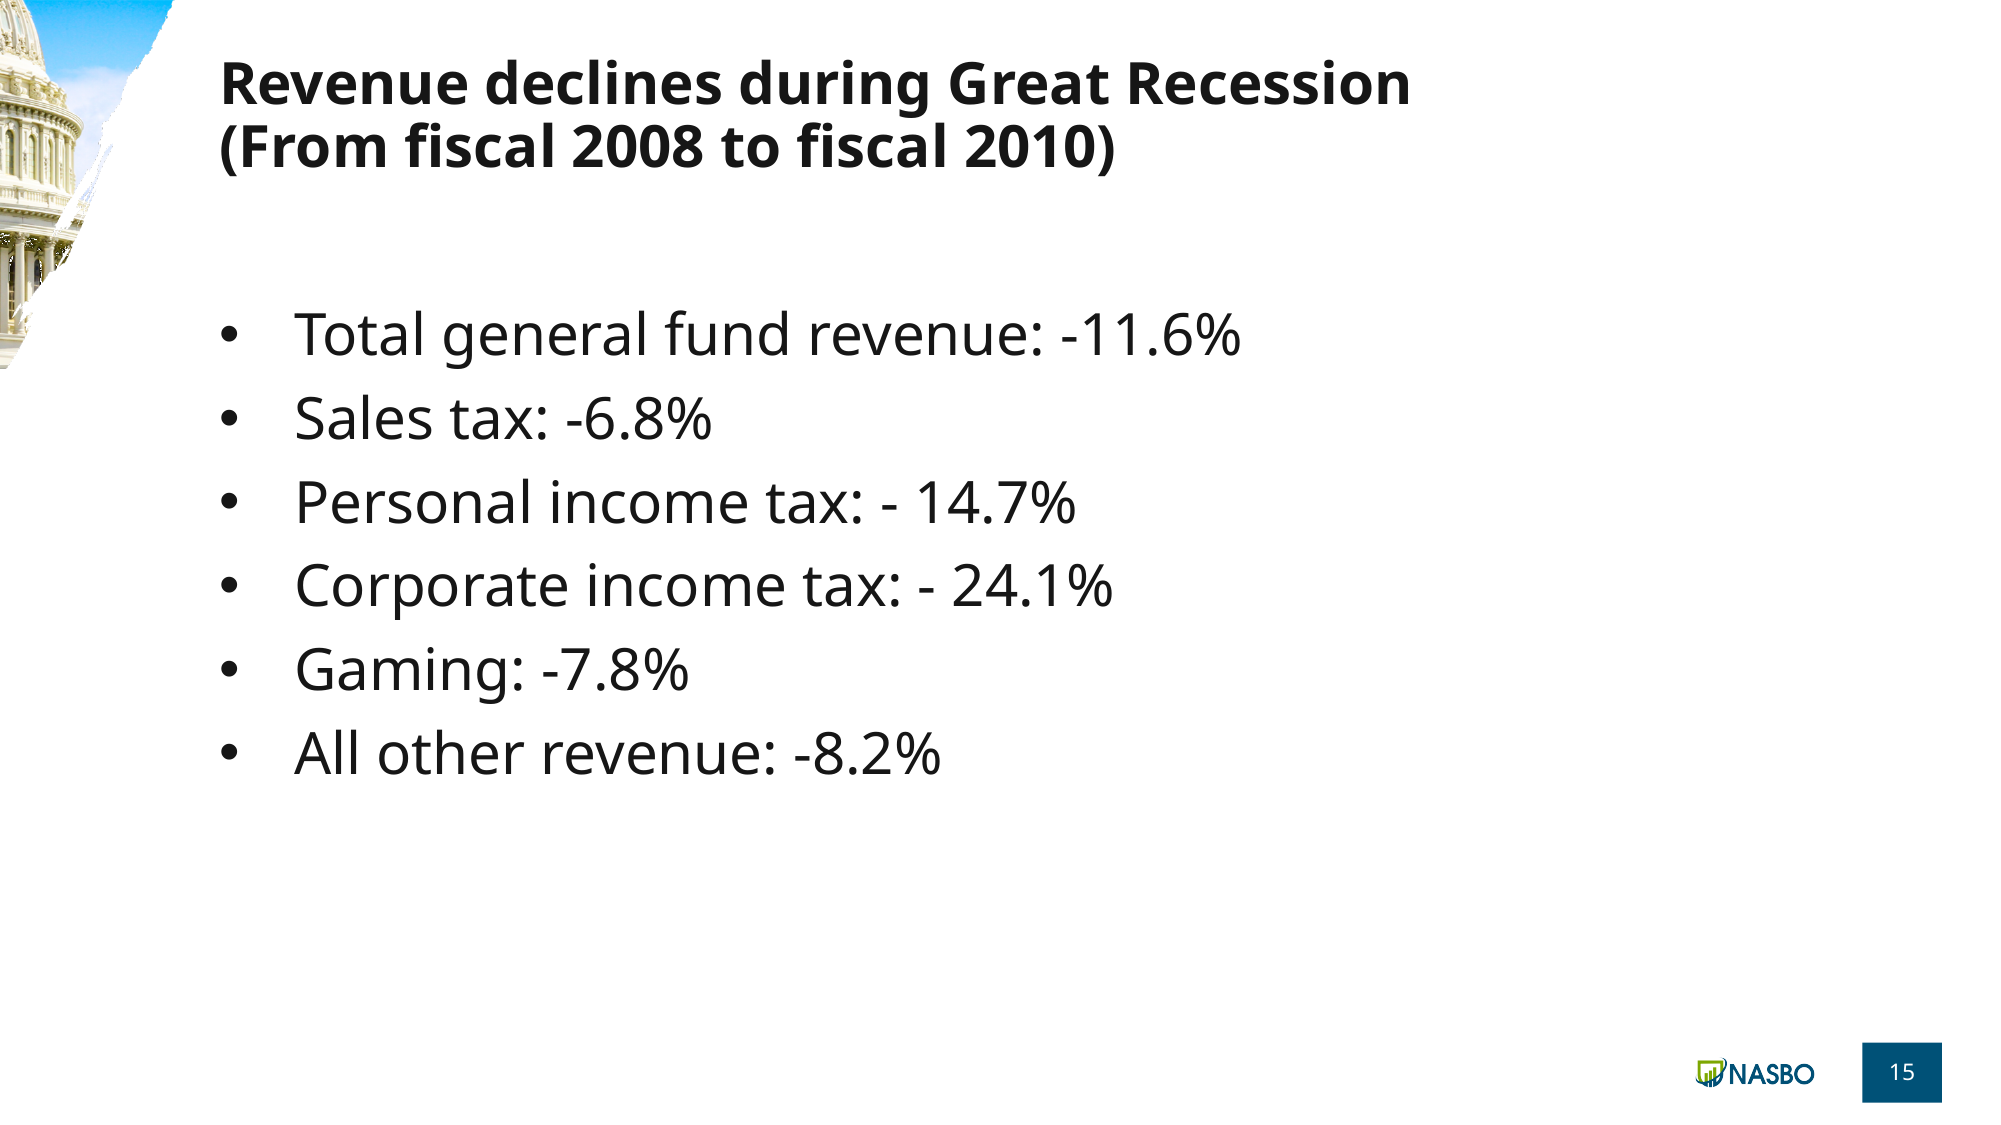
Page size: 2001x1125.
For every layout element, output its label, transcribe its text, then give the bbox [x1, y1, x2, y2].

list Total general fund revenue: -11.6% Sales tax: -6.8% Personal income tax: - 14.7% Corporate income tax: - 24.1% Gaming: -7.8% All other revenue: -8.2% [204, 232, 1885, 986]
title Revenue declines during Great Recession (From fiscal 2008 to fiscal 2010) [204, 60, 1885, 175]
picture [1798, 1068, 1810, 1080]
picture [0, 0, 175, 369]
picture [1695, 1057, 1815, 1088]
slide_number 15 [1862, 1042, 1942, 1103]
